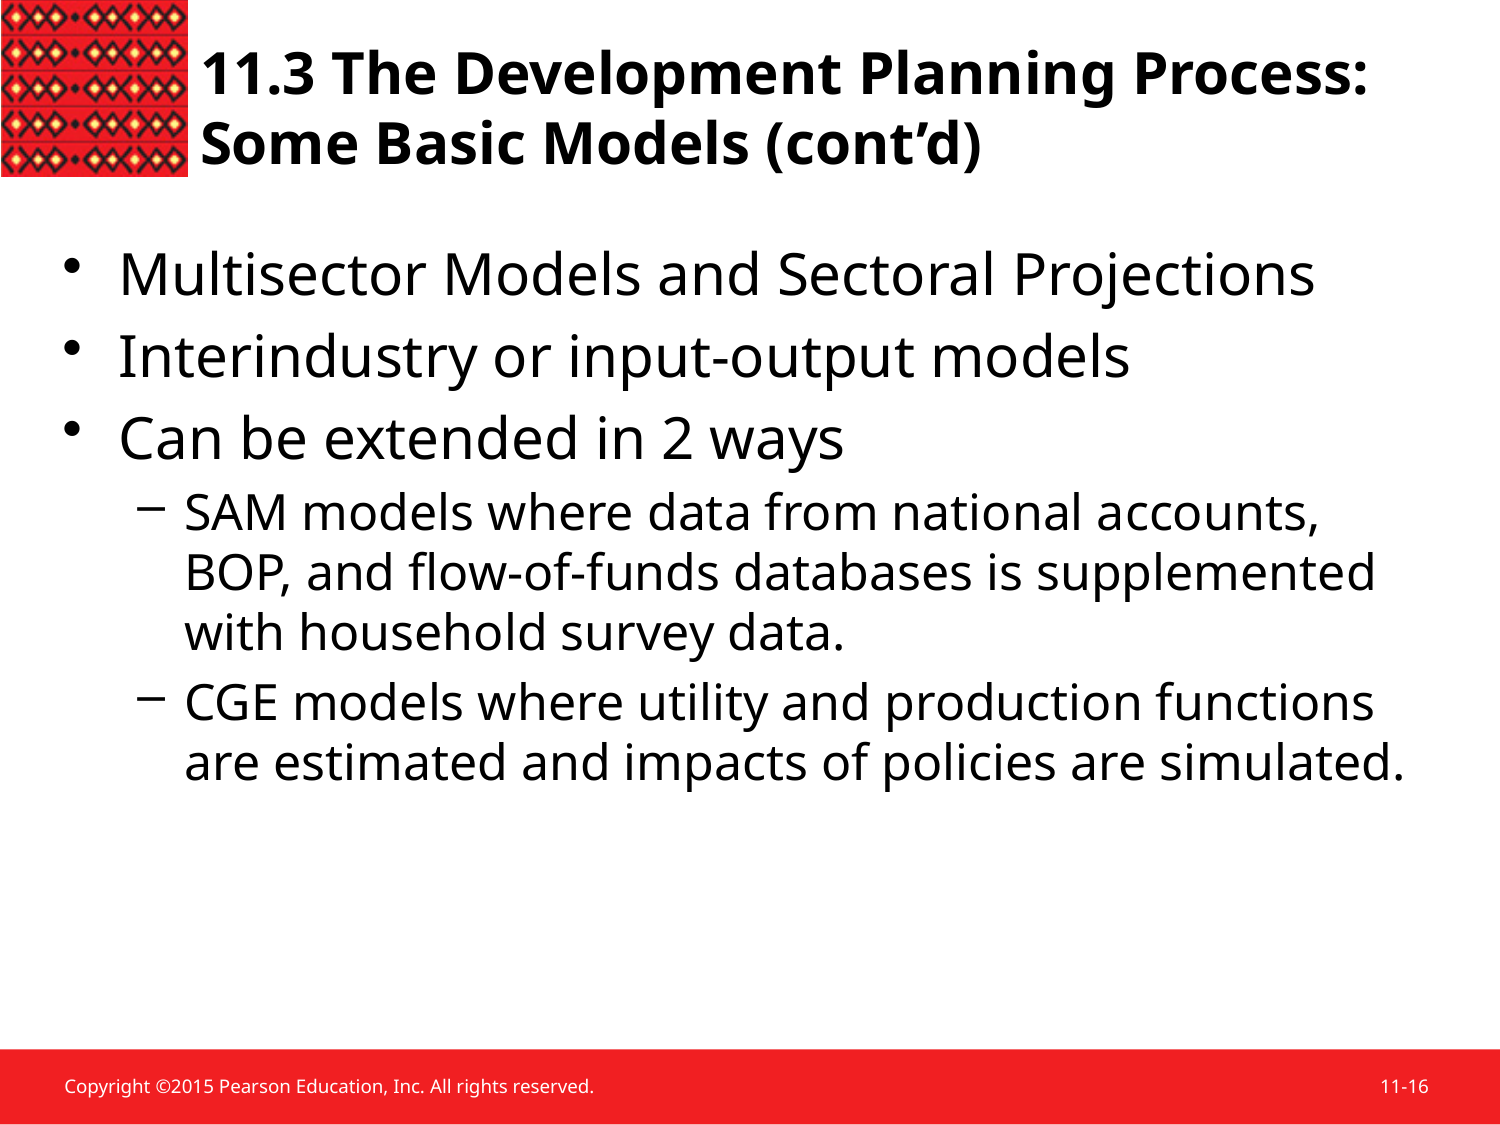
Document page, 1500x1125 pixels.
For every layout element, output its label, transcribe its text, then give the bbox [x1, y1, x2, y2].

list Multisector Models and Sectoral Projections Interindustry or input-output models Can be extended in 2 ways SAM models where data from national accounts, BOP, and flow-of-funds databases is supplemented with household survey data. CGE models where utility and production functions are estimated and impacts of policies are simulated. [62, 237, 1438, 1000]
text_box 11.3 The Development Planning Process: Some Basic Models (cont’d) [200, 12, 1438, 200]
picture [1, 0, 188, 177]
